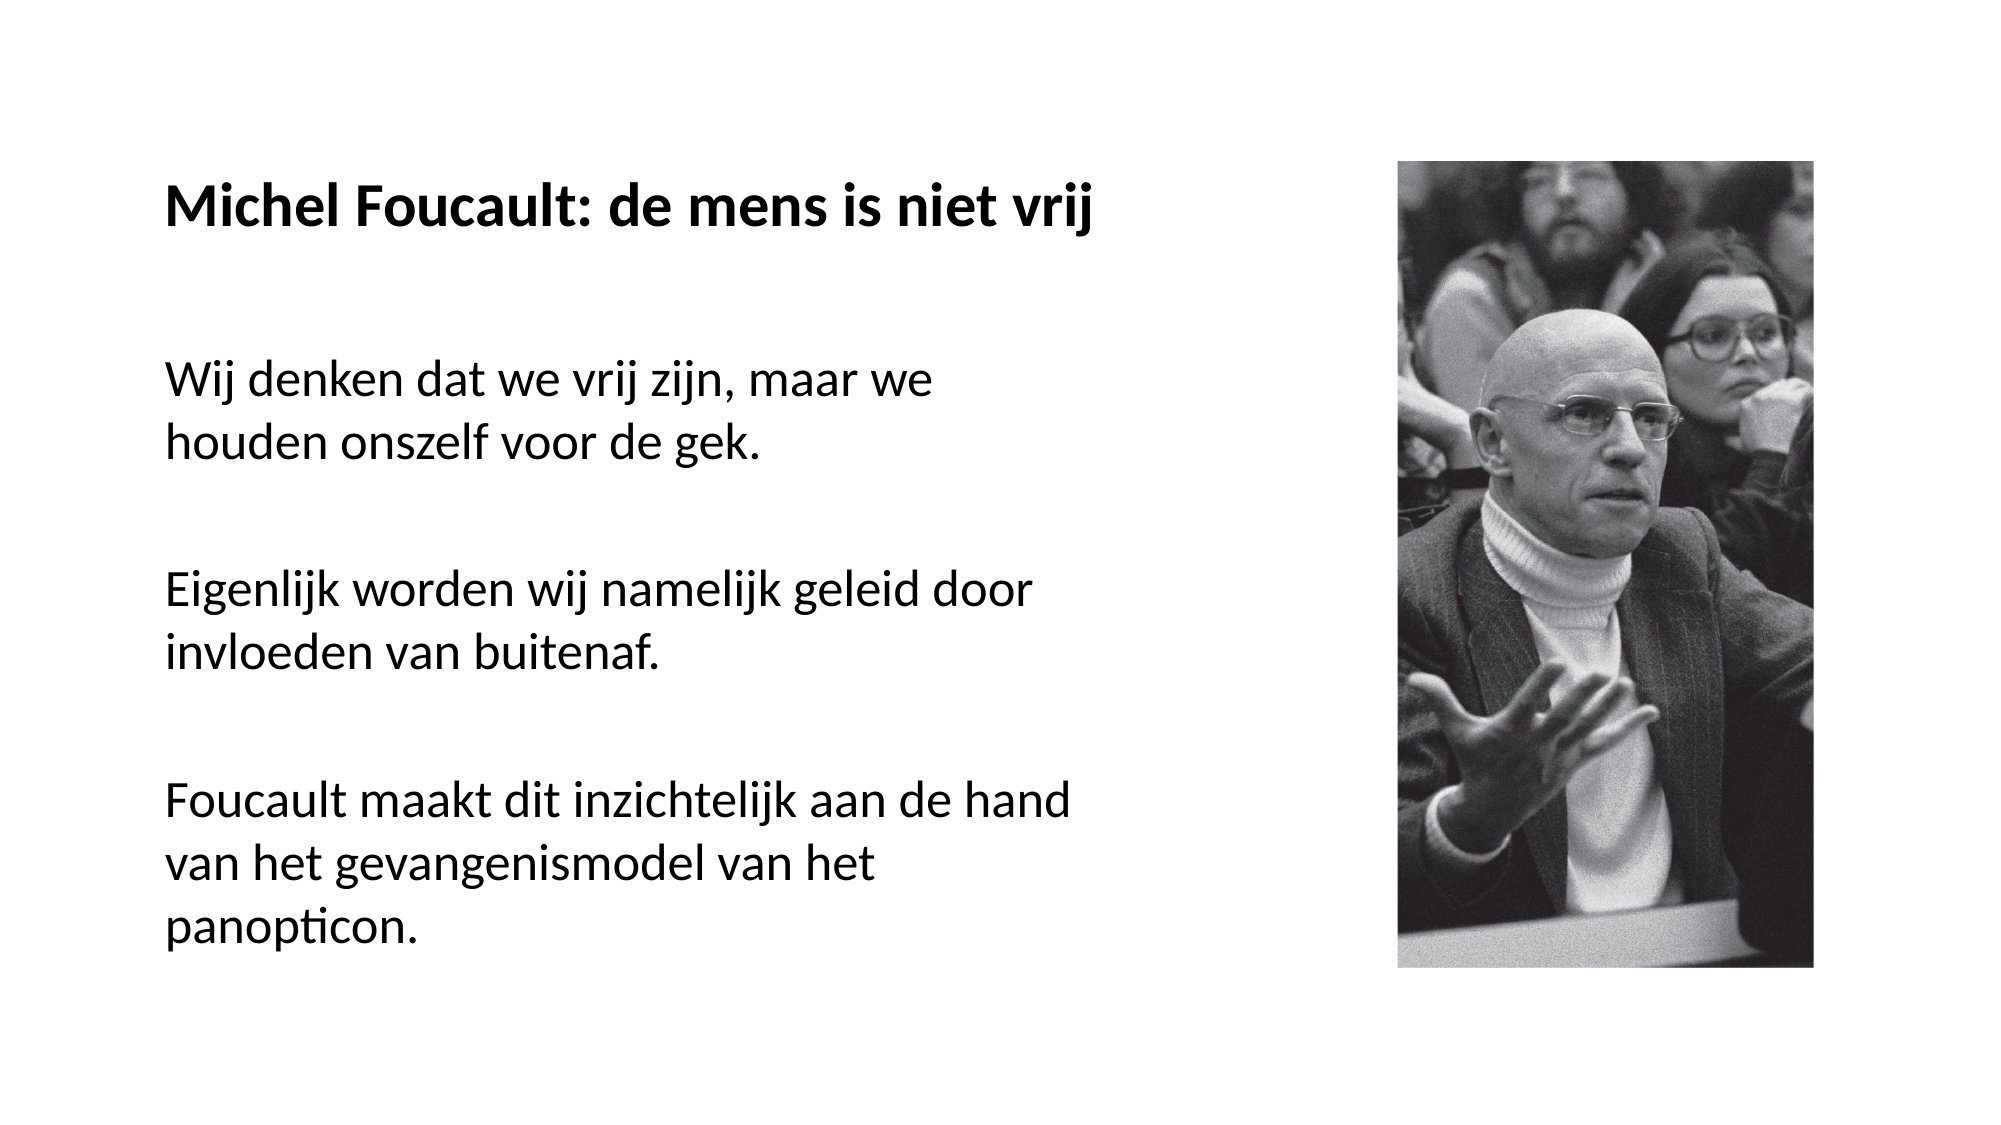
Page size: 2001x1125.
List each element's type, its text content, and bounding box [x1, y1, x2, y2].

list Wij denken dat we vrij zijn, maar we houden onszelf voor de gek. Eigenlijk worden wij namelijk geleid door invloeden van buitenaf. Foucault maakt dit inzichtelijk aan de hand van het gevangenismodel van het panopticon. [149, 291, 1124, 968]
title Michel Foucault: de mens is niet vrij [149, 77, 1191, 246]
picture [1397, 161, 1814, 968]
